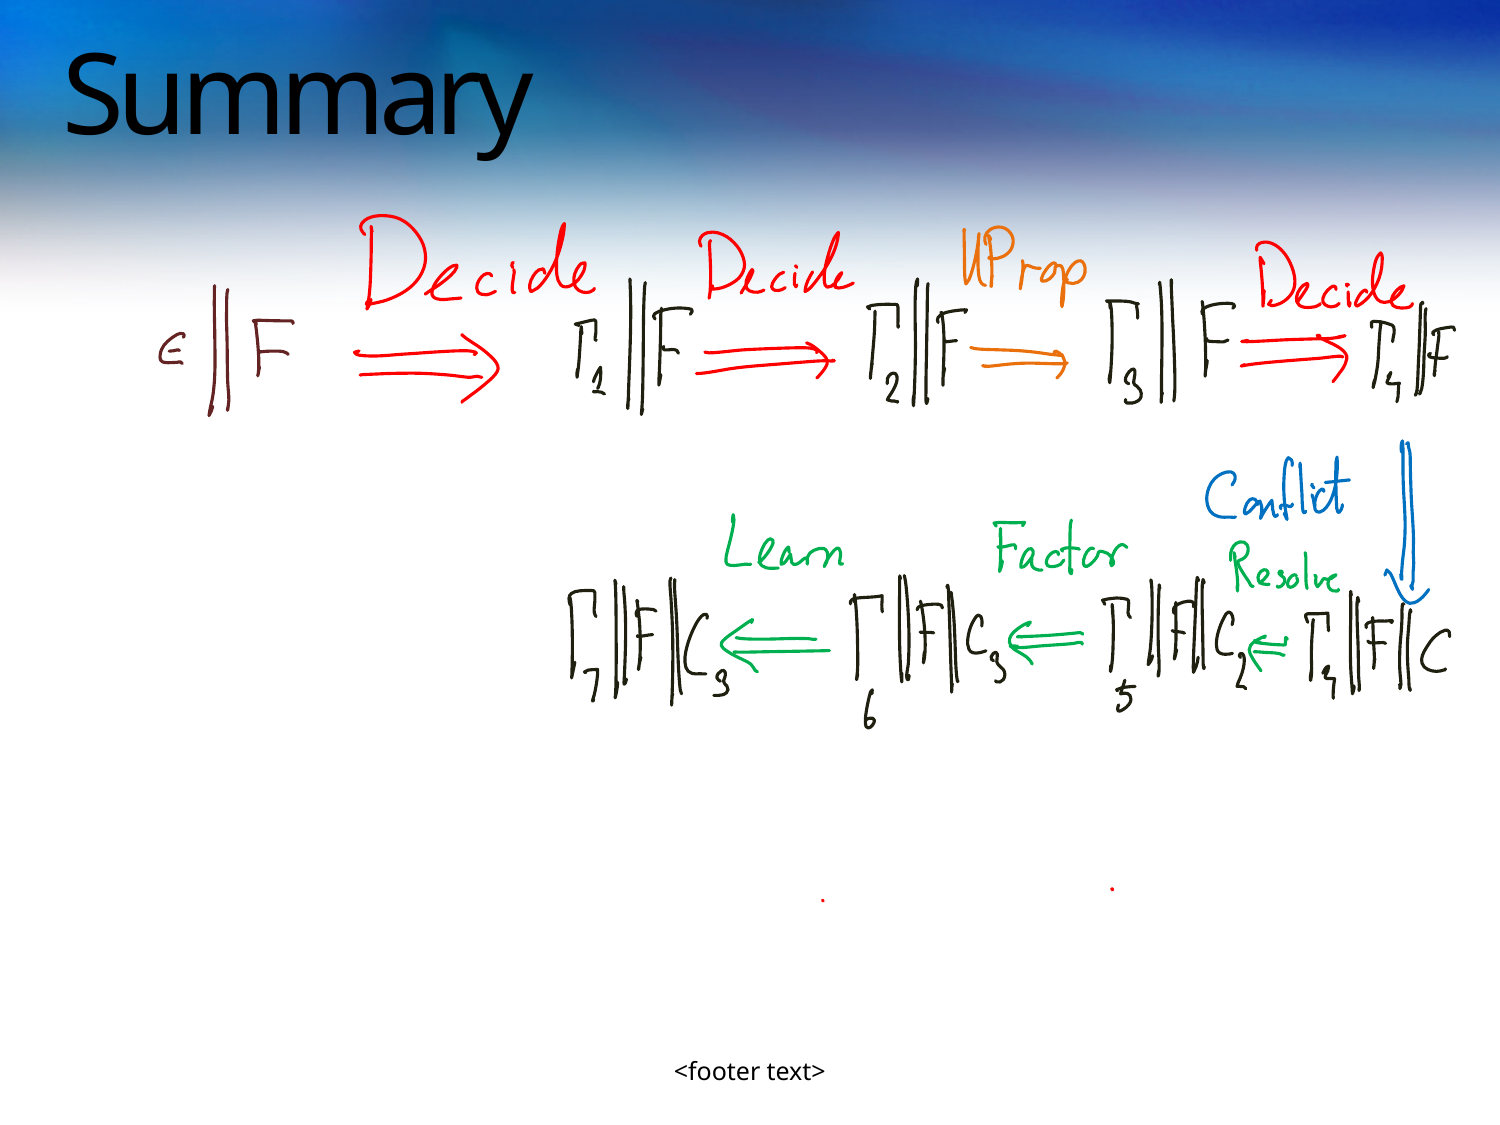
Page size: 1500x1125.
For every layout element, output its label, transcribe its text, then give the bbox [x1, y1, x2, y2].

title Summary [62, 37, 1438, 162]
picture [0, 0, 1500, 1125]
footer <footer text> [512, 1042, 988, 1103]
